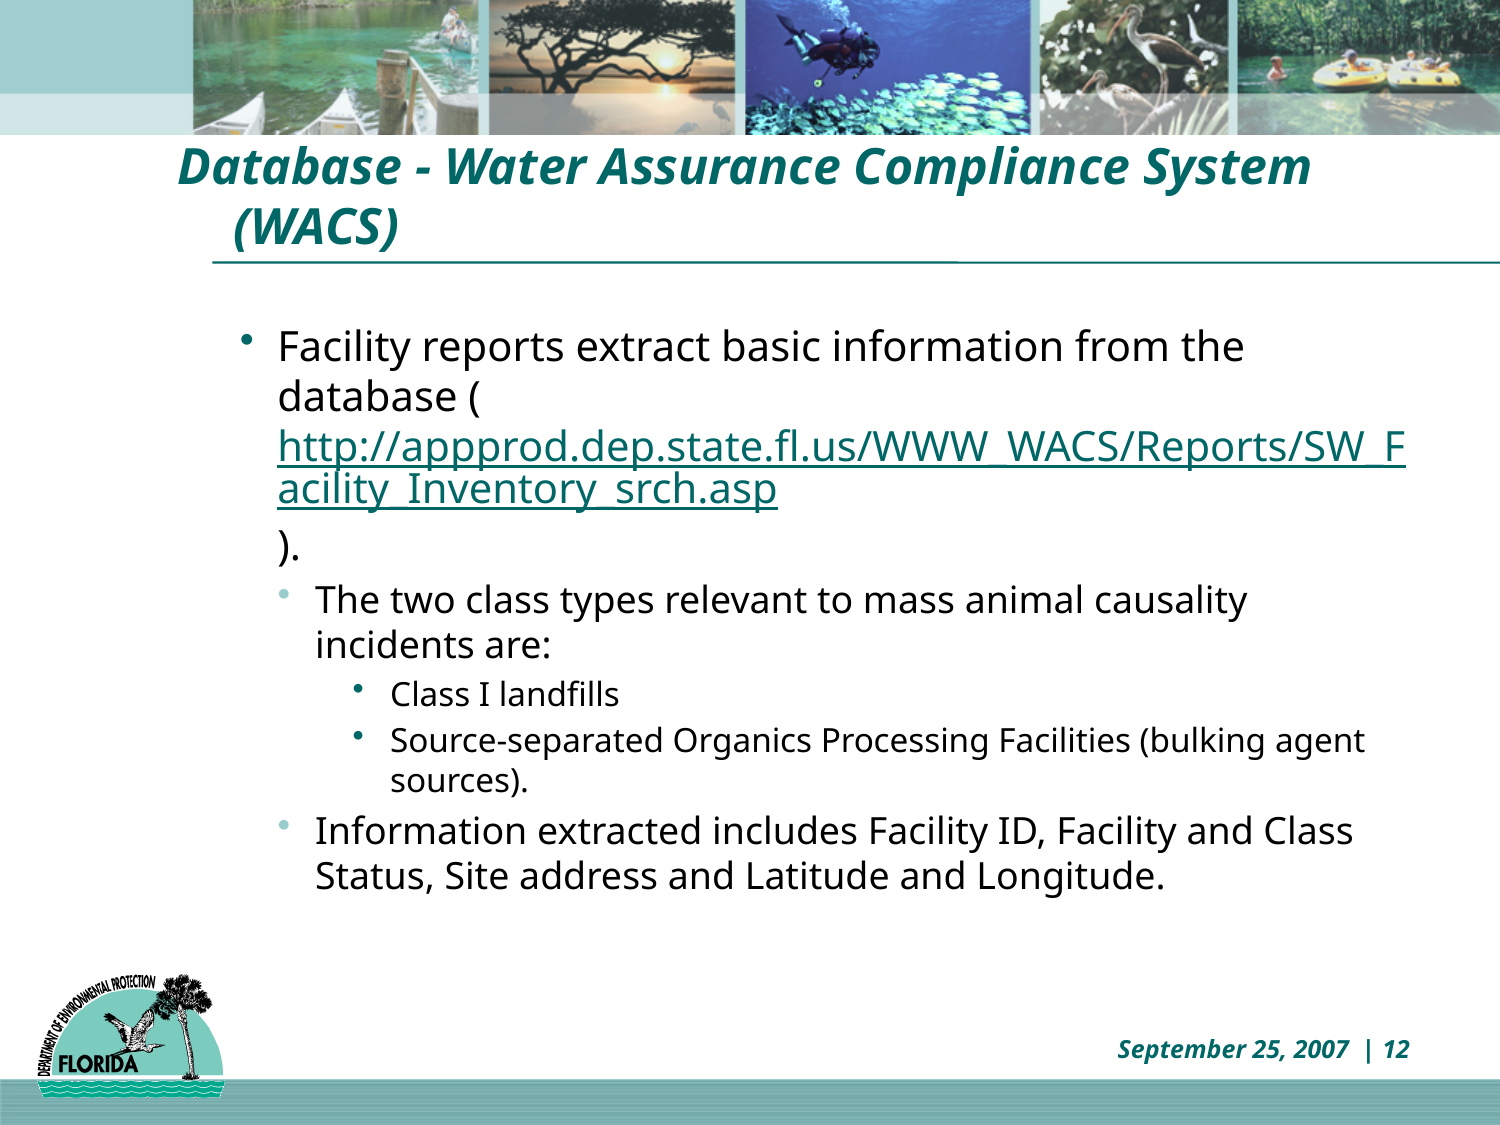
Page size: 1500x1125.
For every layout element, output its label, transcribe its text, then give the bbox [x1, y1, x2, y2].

list Facility reports extract basic information from the database (http://appprod.dep.state.fl.us/WWW_WACS/Reports/SW_Facility_Inventory_srch.asp). The two class types relevant to mass animal causality incidents are: Class I landfills Source-separated Organics Processing Facilities (bulking agent sources). Information extracted includes Facility ID, Facility and Class Status, Site address and Latitude and Longitude. [224, 312, 1425, 988]
footer September 25, 2007 | 12 [287, 999, 1426, 1076]
picture [0, 0, 1500, 135]
title Database - Water Assurance Compliance System (WACS) [162, 149, 1500, 263]
picture [0, 974, 1500, 1125]
